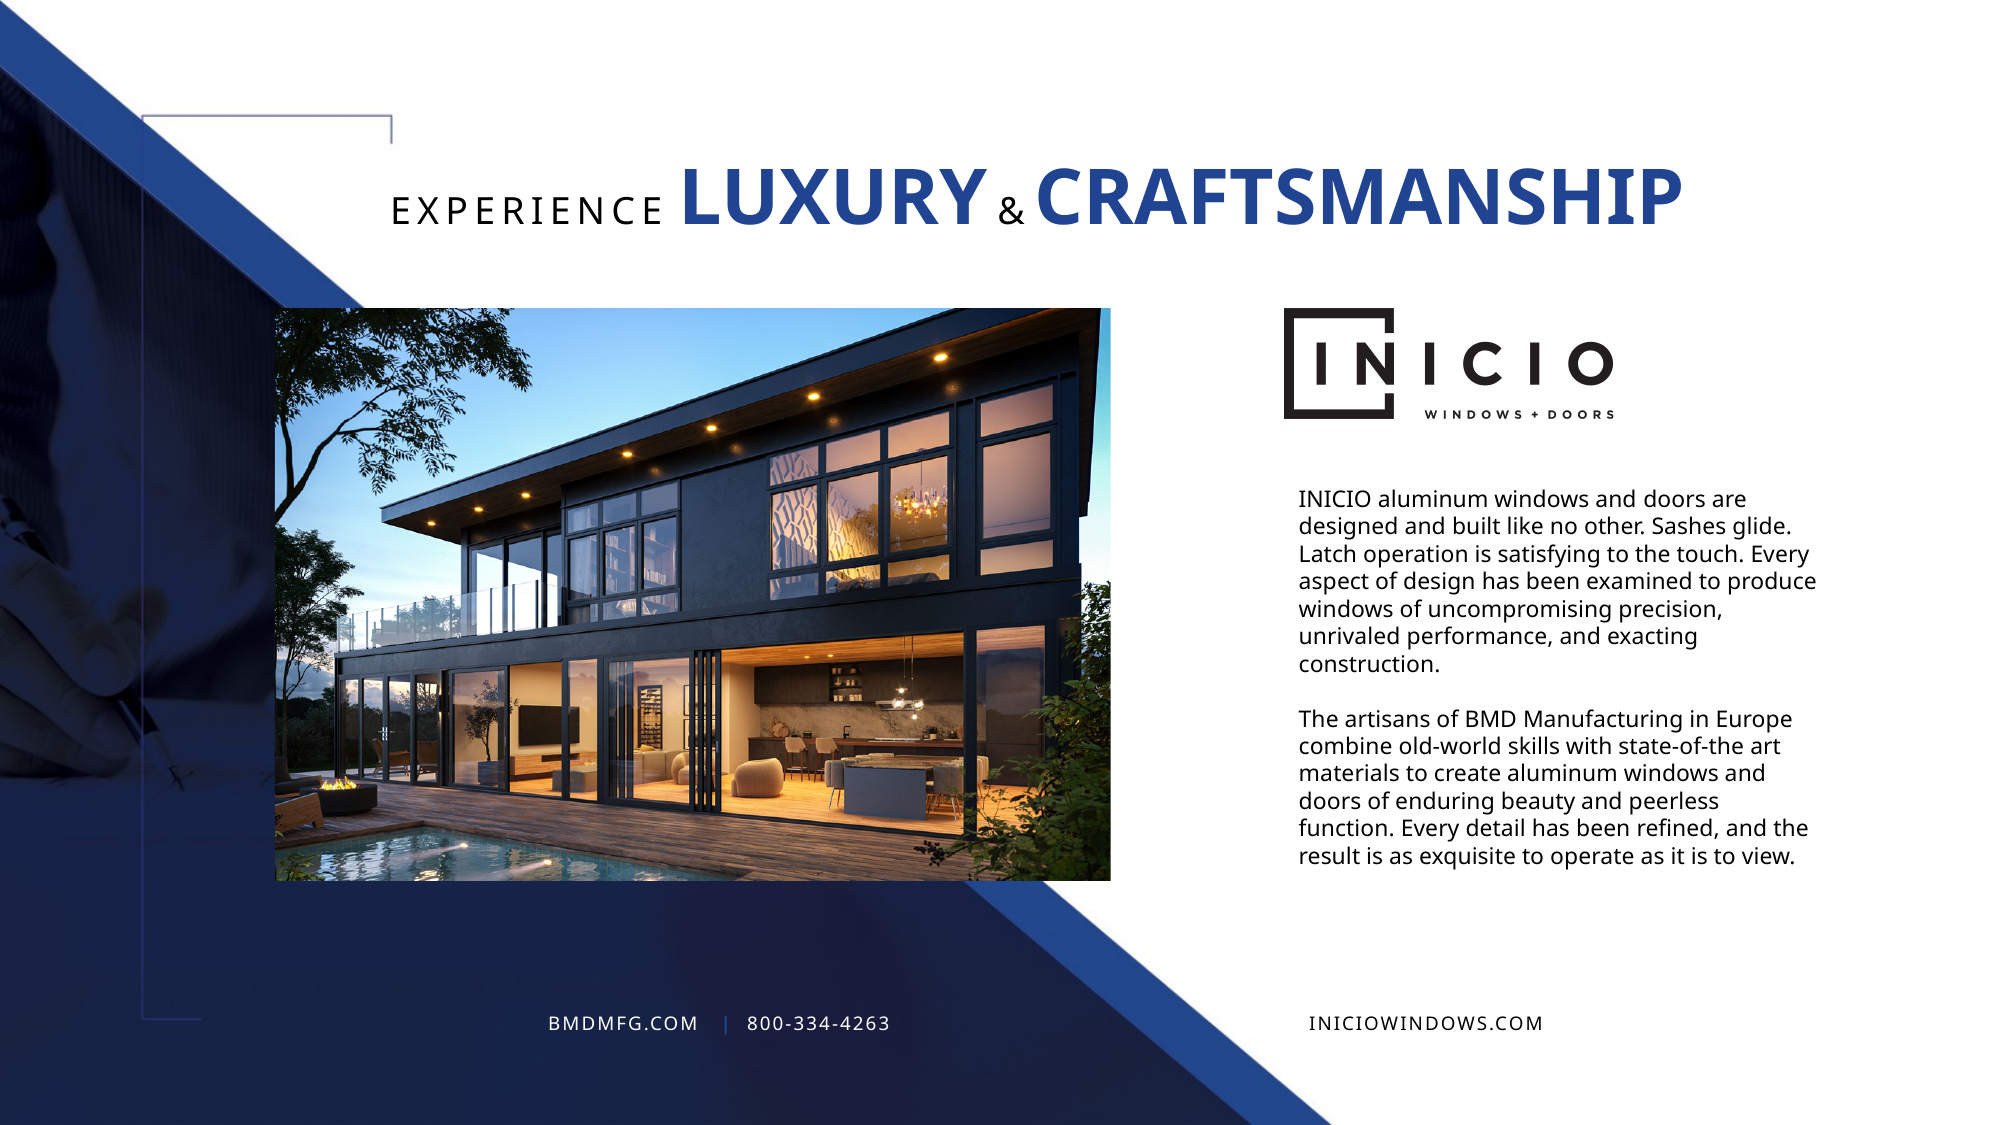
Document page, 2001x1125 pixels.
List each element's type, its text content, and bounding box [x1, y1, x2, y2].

text_box INICIOWINDOWS.COM [1294, 1004, 1558, 1042]
text_box BMDMFG.COM | 800-334-4263 [533, 1004, 905, 1042]
text_box INICIO aluminum windows and doors are designed and built like no other. Sashes glide. Latch operation is satisfying to the touch. Every aspect of design has been examined to produce windows of uncompromising precision, unrivaled performance, and exacting construction. The artisans of BMD Manufacturing in Europe combine old-world skills with state-of-the art materials to create aluminum windows and doors of enduring beauty and peerless function. Every detail has been refined, and the result is as exquisite to operate as it is to view. [1284, 477, 1833, 877]
picture [0, 0, 2001, 1125]
text_box EXPERIENCE LUXURY & CRAFTSMANSHIP [375, 140, 1818, 248]
